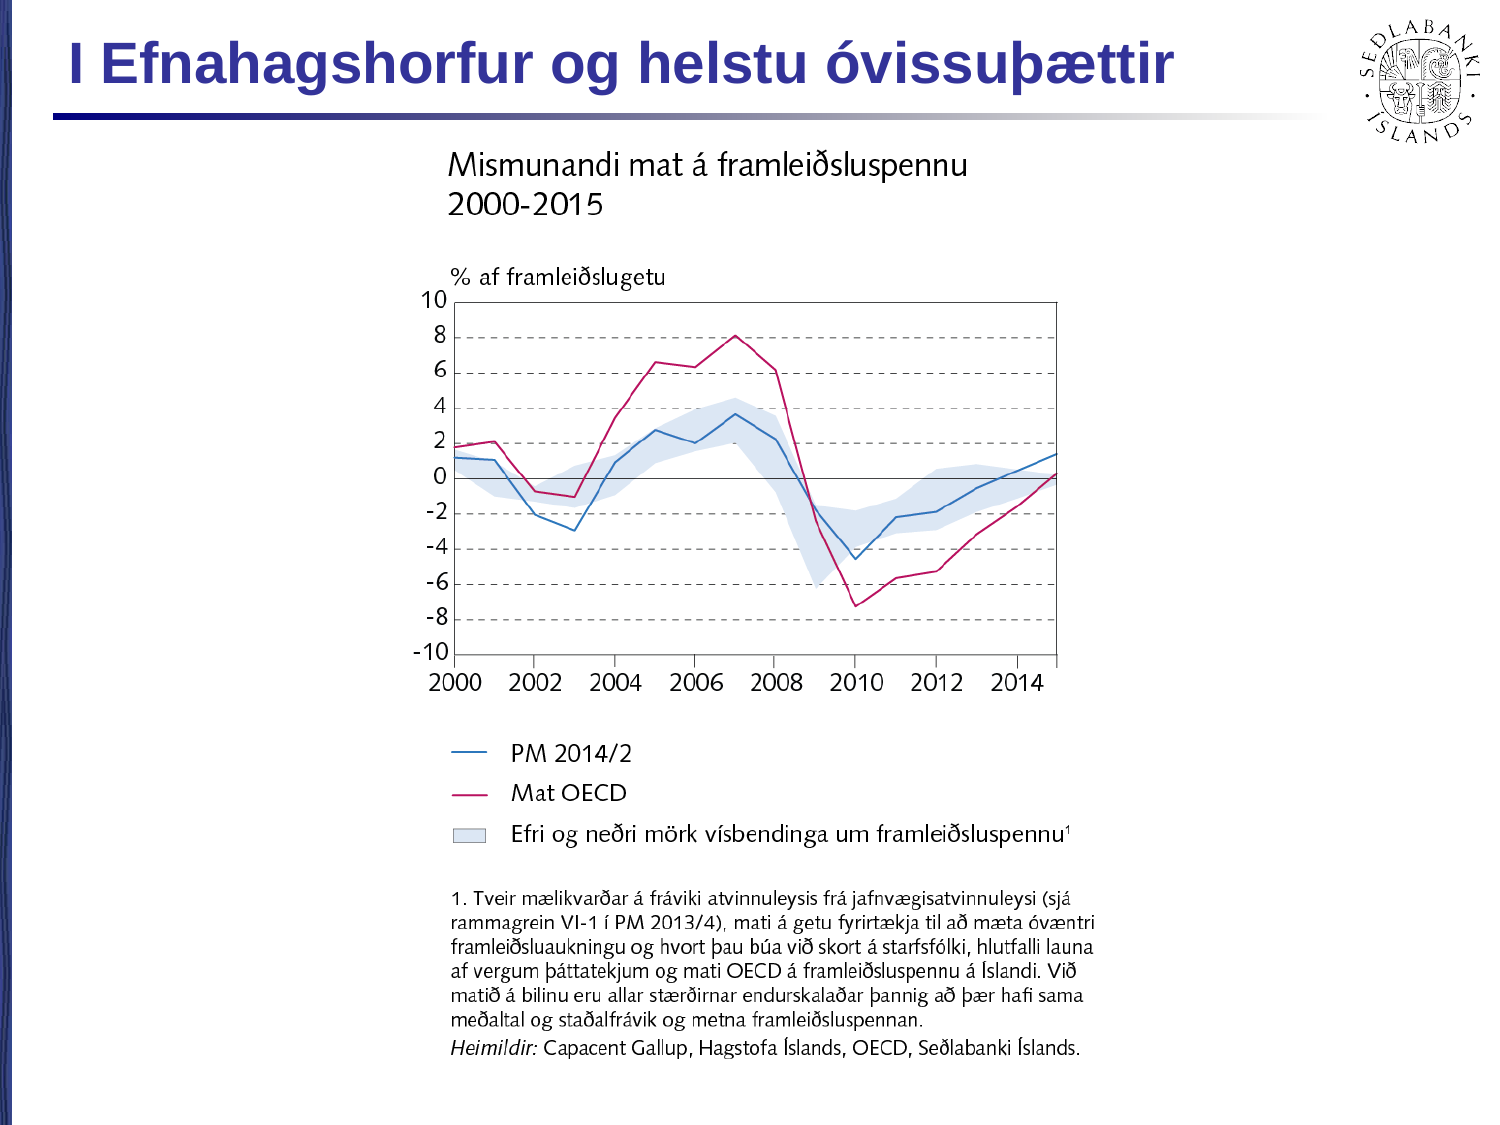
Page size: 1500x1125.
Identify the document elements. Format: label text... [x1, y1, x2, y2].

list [411, 148, 1101, 1059]
picture [1357, 18, 1482, 149]
picture [0, 0, 12, 1125]
title I Efnahagshorfur og helstu óvissuþættir [52, 10, 1330, 111]
